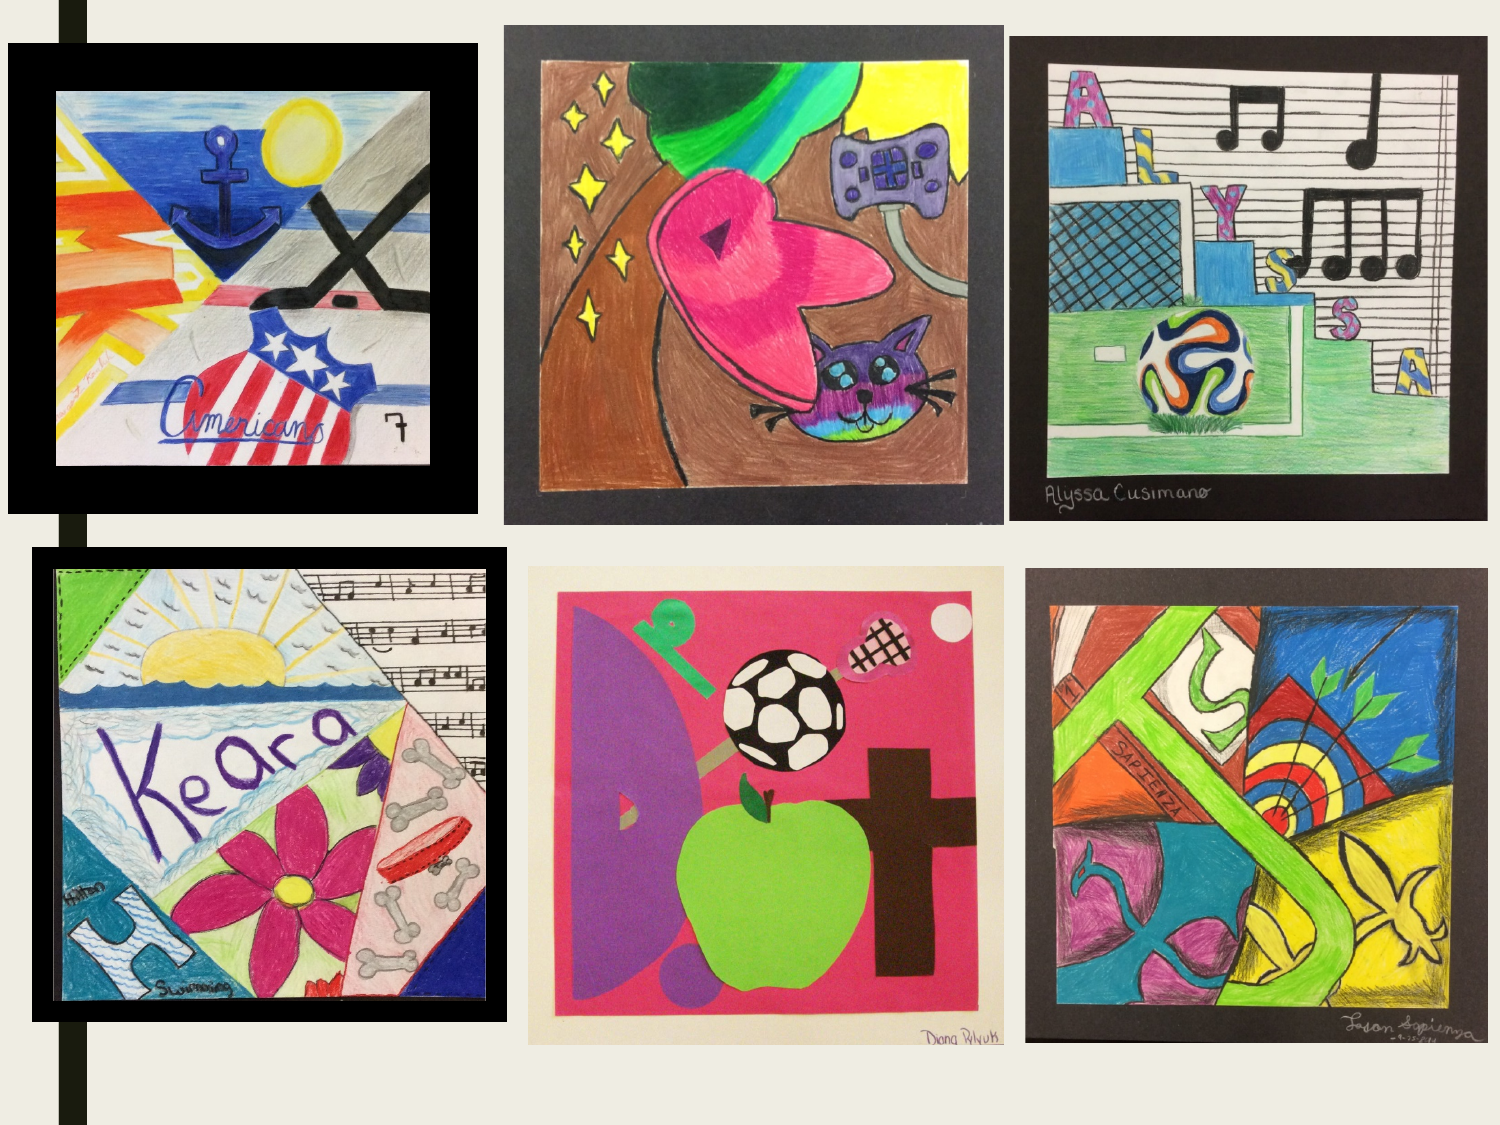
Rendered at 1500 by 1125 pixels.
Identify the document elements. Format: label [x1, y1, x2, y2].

picture [528, 566, 1004, 1045]
picture [53, 568, 486, 1001]
picture [1009, 36, 1488, 521]
picture [55, 90, 431, 466]
picture [503, 24, 1004, 525]
picture [1019, 568, 1494, 1043]
